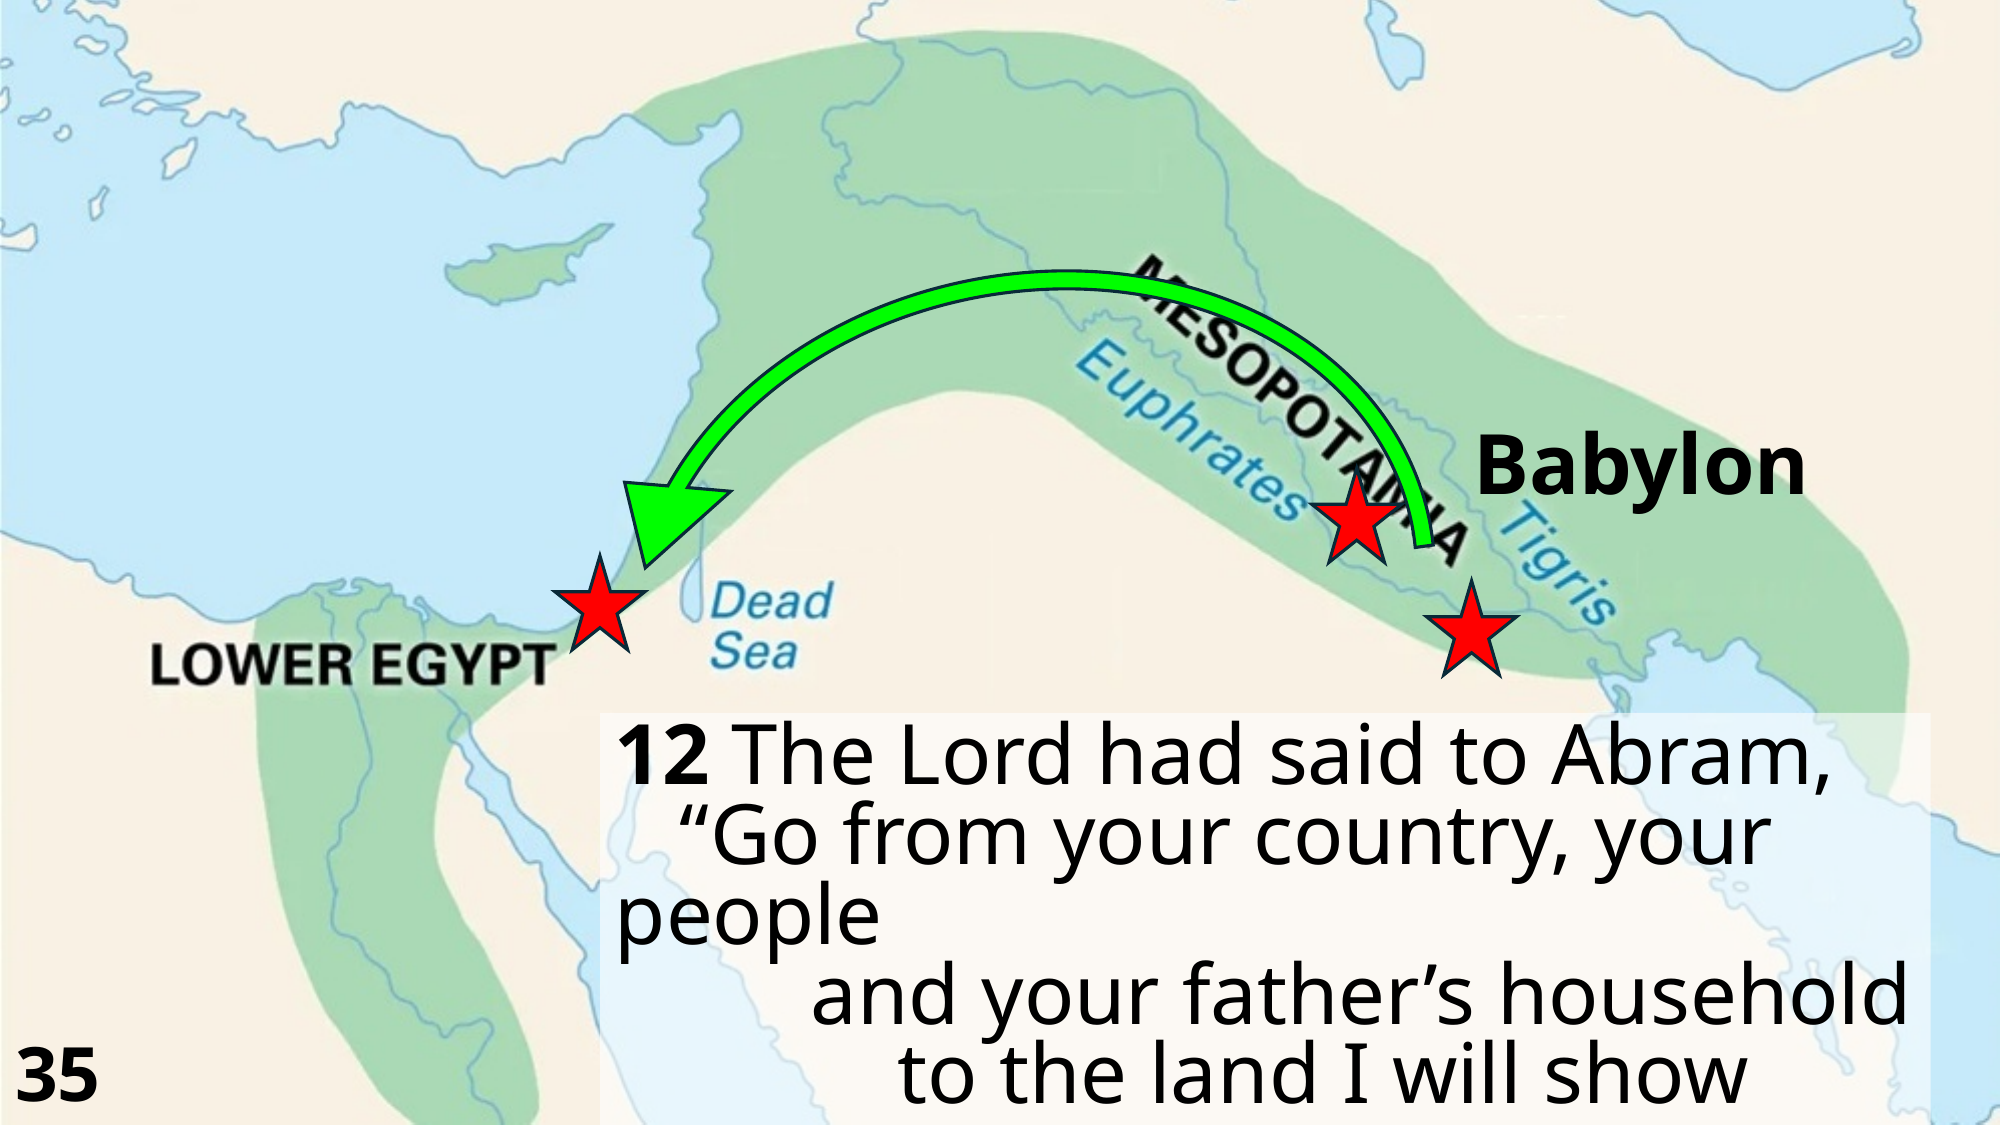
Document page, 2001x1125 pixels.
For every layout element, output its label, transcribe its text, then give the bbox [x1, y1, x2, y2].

text_box [1422, 575, 1521, 680]
text_box 35 [0, 1012, 260, 1125]
text_box [622, 269, 1435, 571]
text_box Babylon [1458, 423, 1998, 518]
text_box [550, 550, 650, 655]
text_box [1307, 462, 1407, 567]
text_box 12 The Lord had said to Abram, “Go from your country, your people and your father’s household to the land I will show you. [600, 712, 1931, 1125]
picture [0, 0, 2000, 1125]
